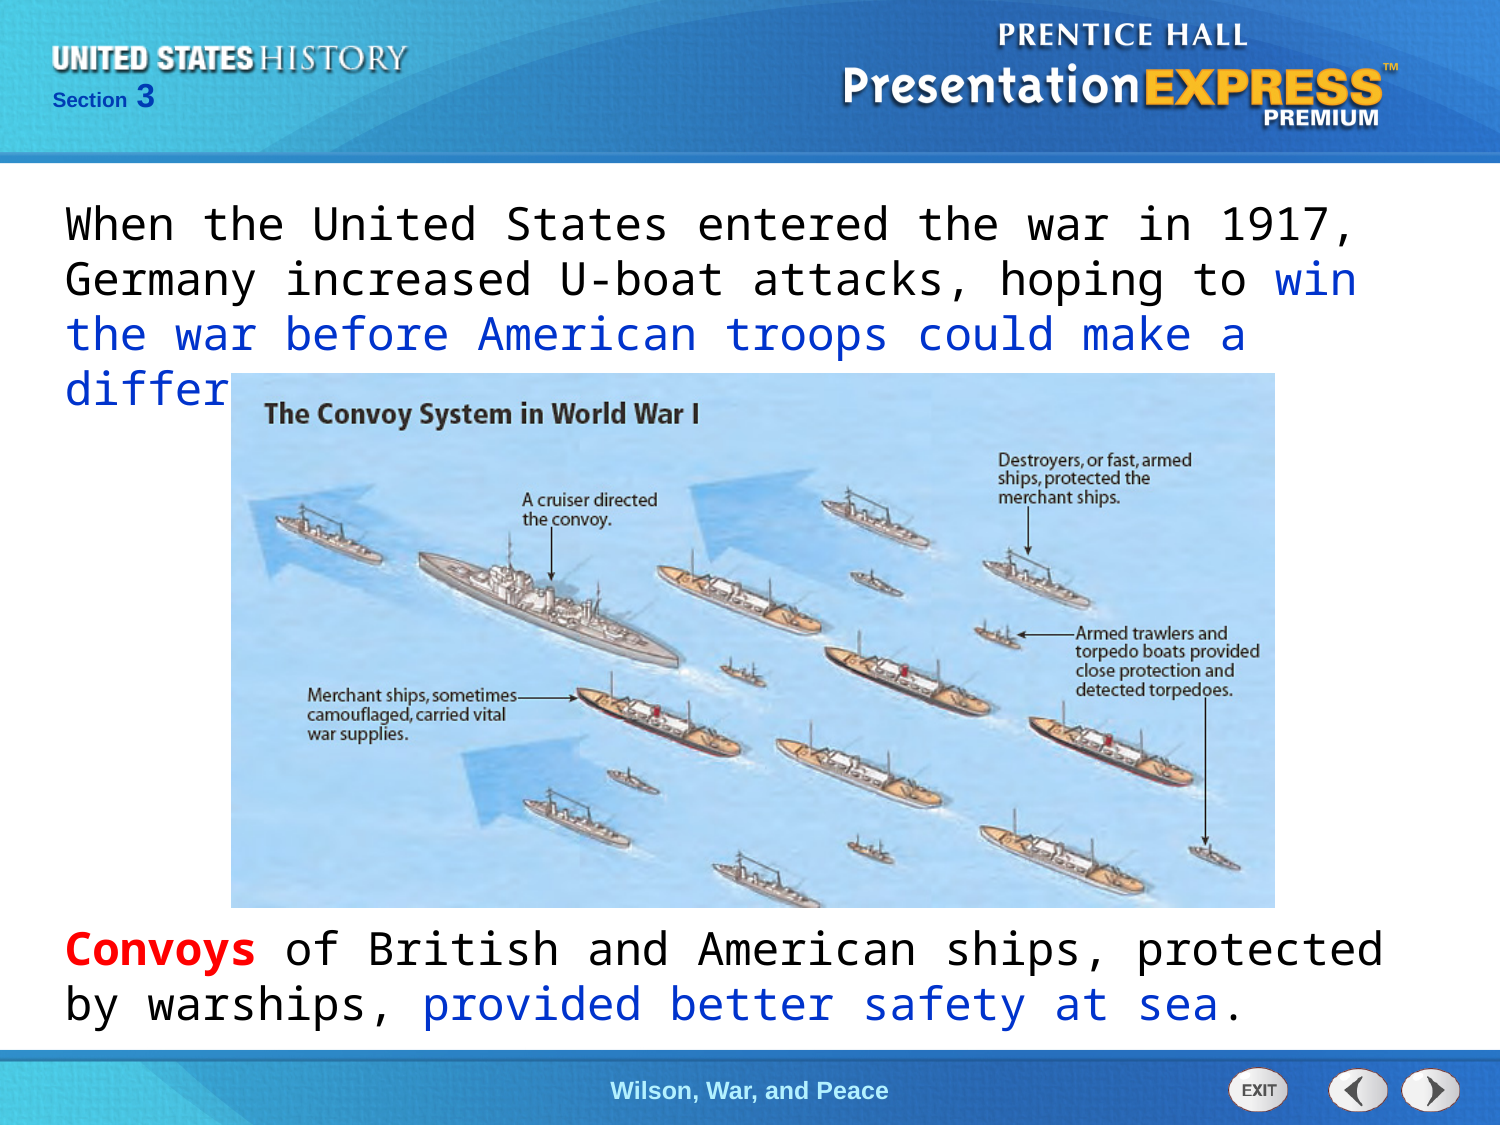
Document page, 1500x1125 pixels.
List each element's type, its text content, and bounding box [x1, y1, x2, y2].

picture [0, 0, 1500, 1125]
text_box Convoys of British and American ships, protected by warships, provided better safety at sea. [49, 912, 1463, 1038]
text_box When the United States entered the war in 1917, Germany increased U-boat attacks, hoping to win the war before American troops could make a difference. [50, 187, 1450, 423]
